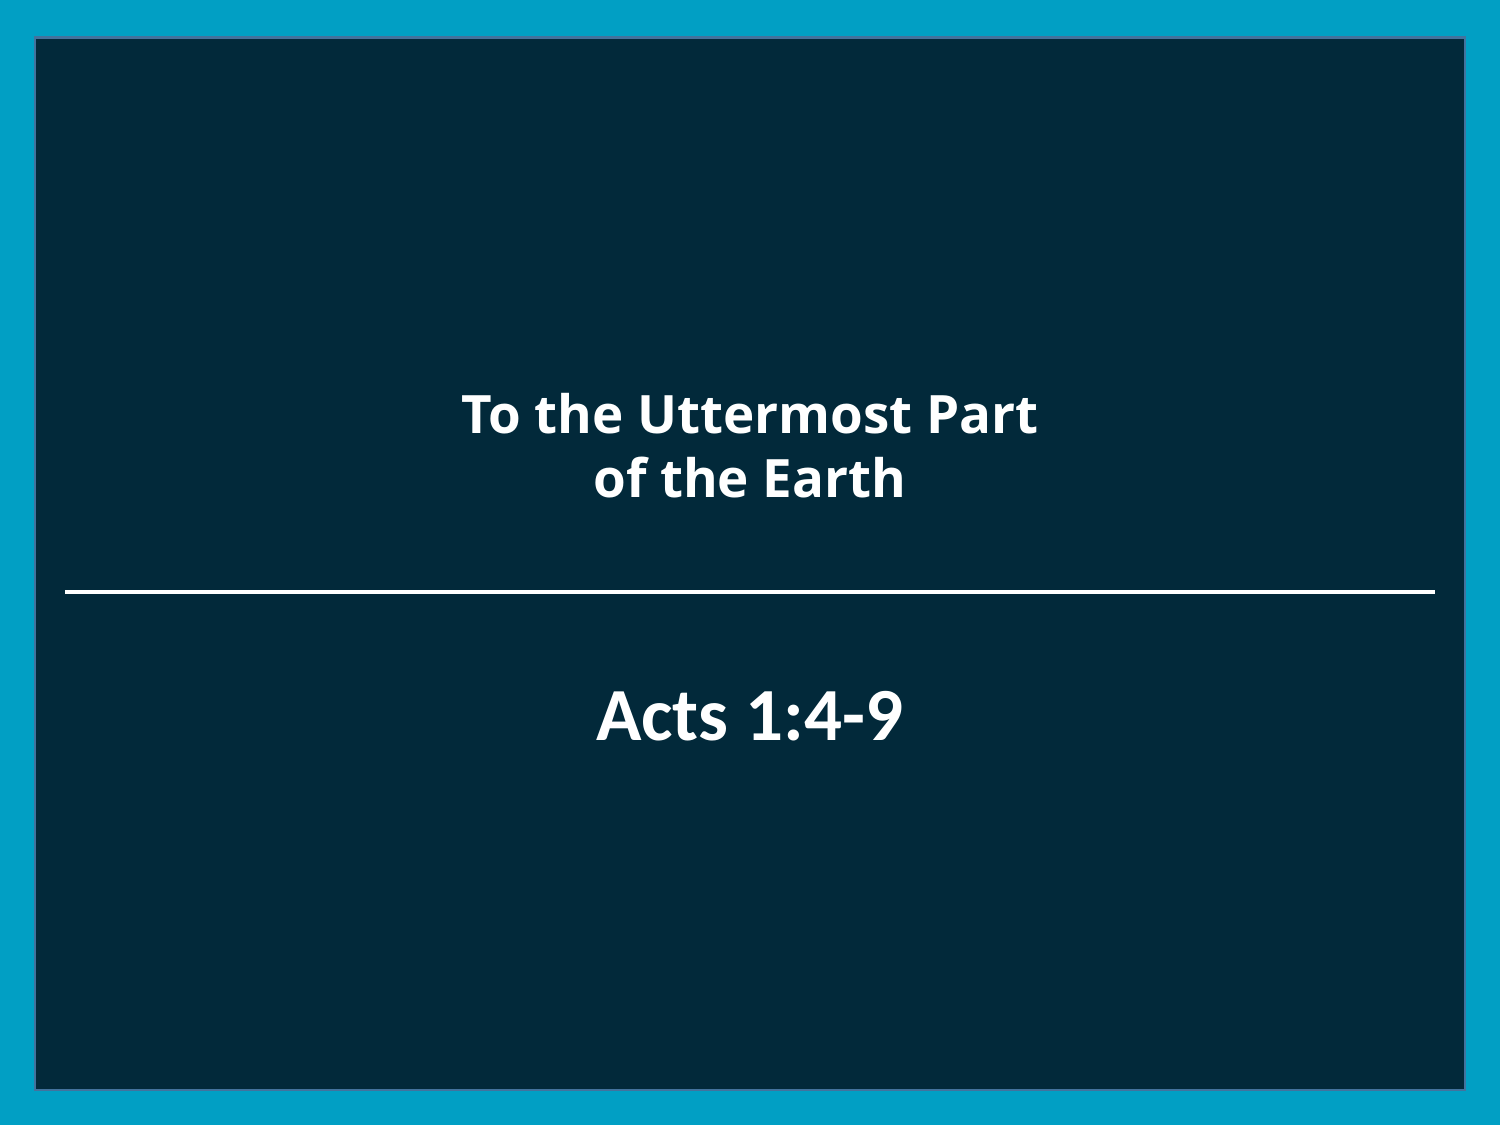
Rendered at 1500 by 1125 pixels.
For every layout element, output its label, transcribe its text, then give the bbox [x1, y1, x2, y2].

title To the Uttermost Part of the Earth [41, 372, 1459, 516]
subtitle Acts 1:4-9 [54, 668, 1446, 1067]
